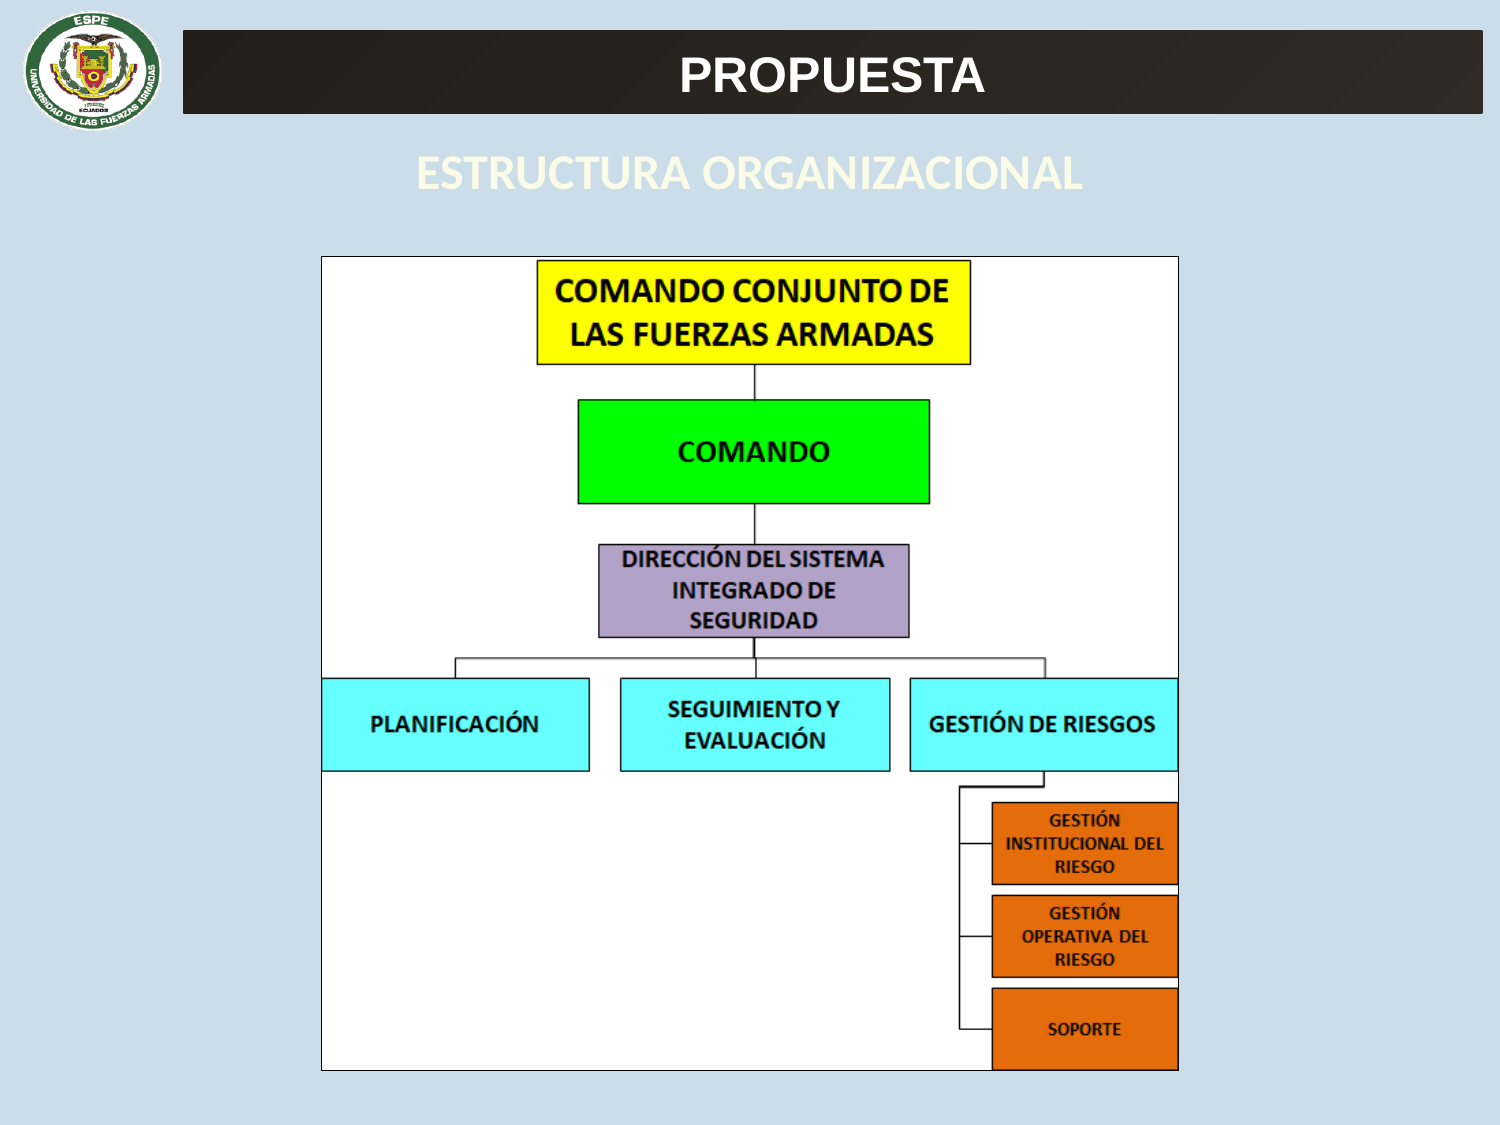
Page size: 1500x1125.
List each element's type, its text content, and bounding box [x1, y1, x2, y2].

text_box PROPUESTA [181, 29, 1484, 116]
picture [17, 6, 169, 133]
picture [321, 256, 1179, 1071]
text_box ESTRUCTURA ORGANIZACIONAL [401, 132, 1099, 208]
